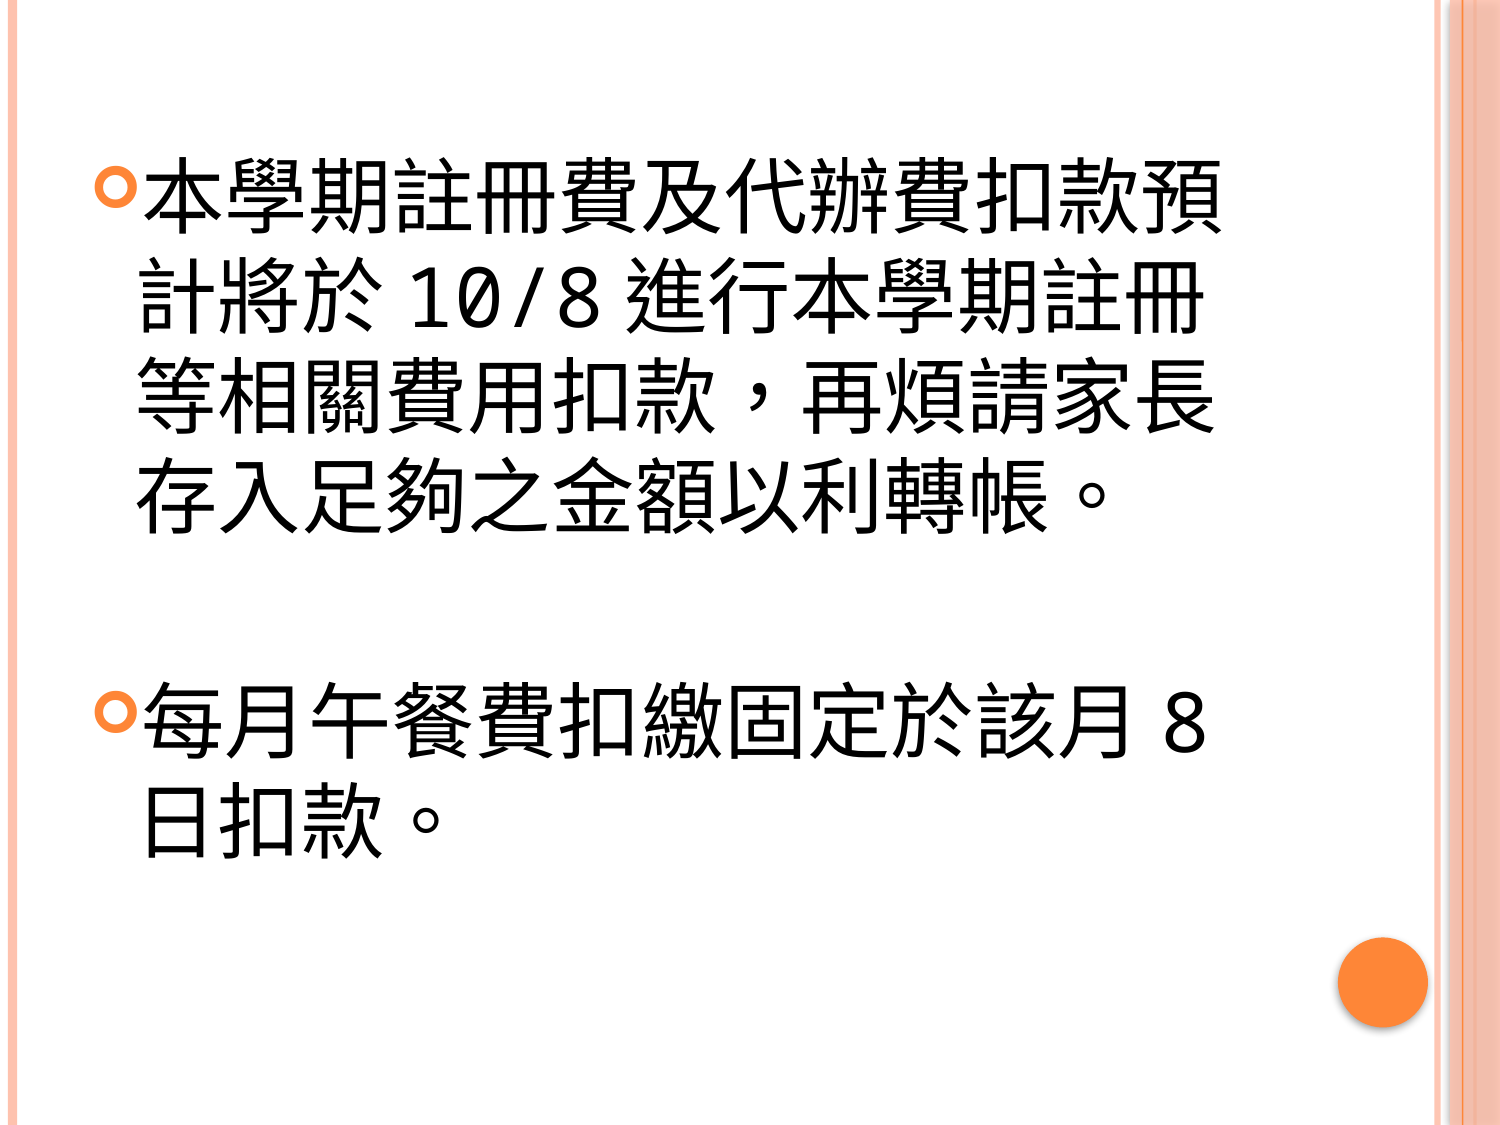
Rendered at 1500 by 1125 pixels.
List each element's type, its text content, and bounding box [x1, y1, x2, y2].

list 本學期註冊費及代辦費扣款預計將於10/8進行本學期註冊等相關費用扣款，再煩請家長存入足夠之金額以利轉帳。 每月午餐費扣繳固定於該月8日扣款。 [75, 137, 1300, 1062]
